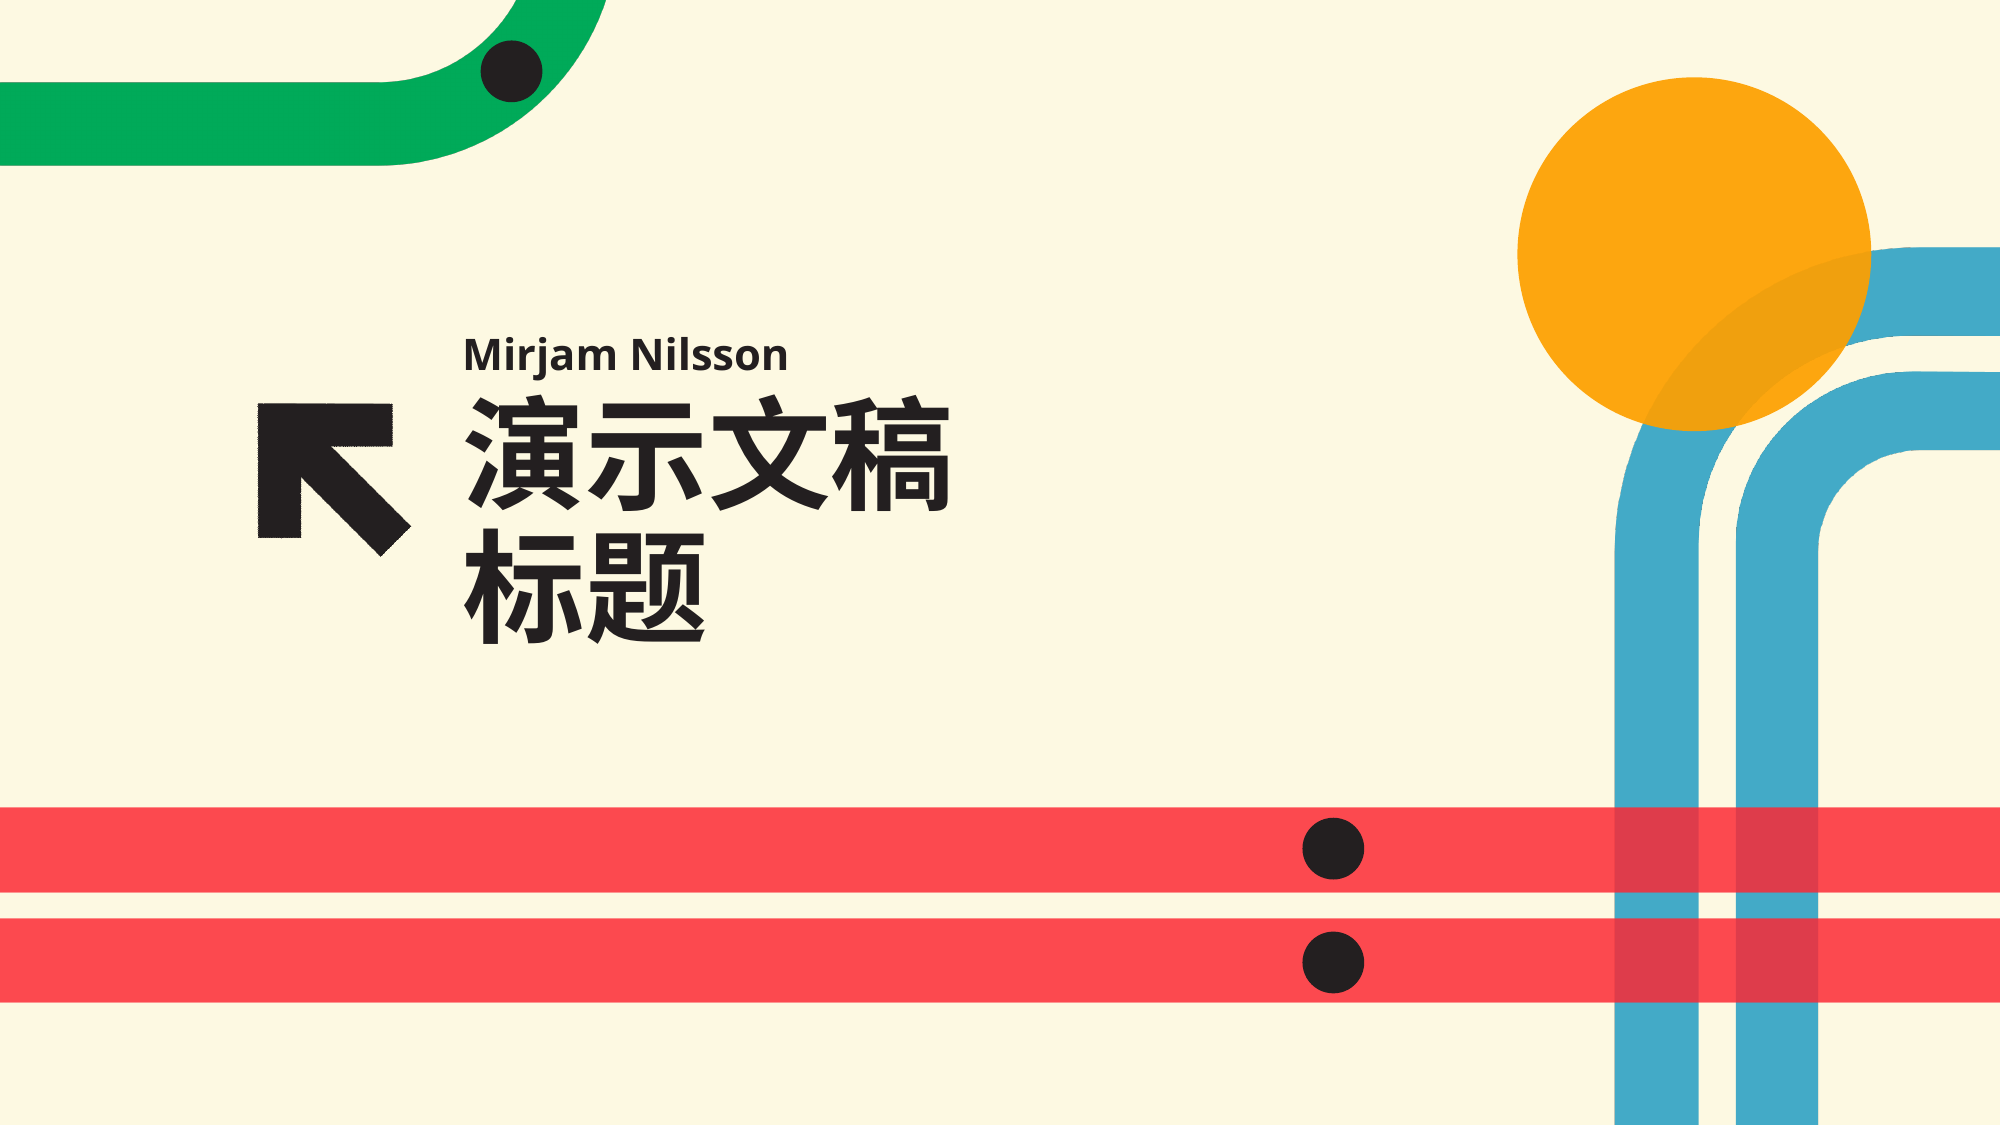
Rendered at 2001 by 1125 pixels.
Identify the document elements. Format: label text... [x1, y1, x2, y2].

picture [0, 245, 2000, 1125]
title 演示文稿 标题 [446, 386, 1518, 696]
picture [0, 0, 618, 166]
picture [152, 298, 446, 646]
subtitle Mirjam Nilsson [446, 319, 1422, 387]
